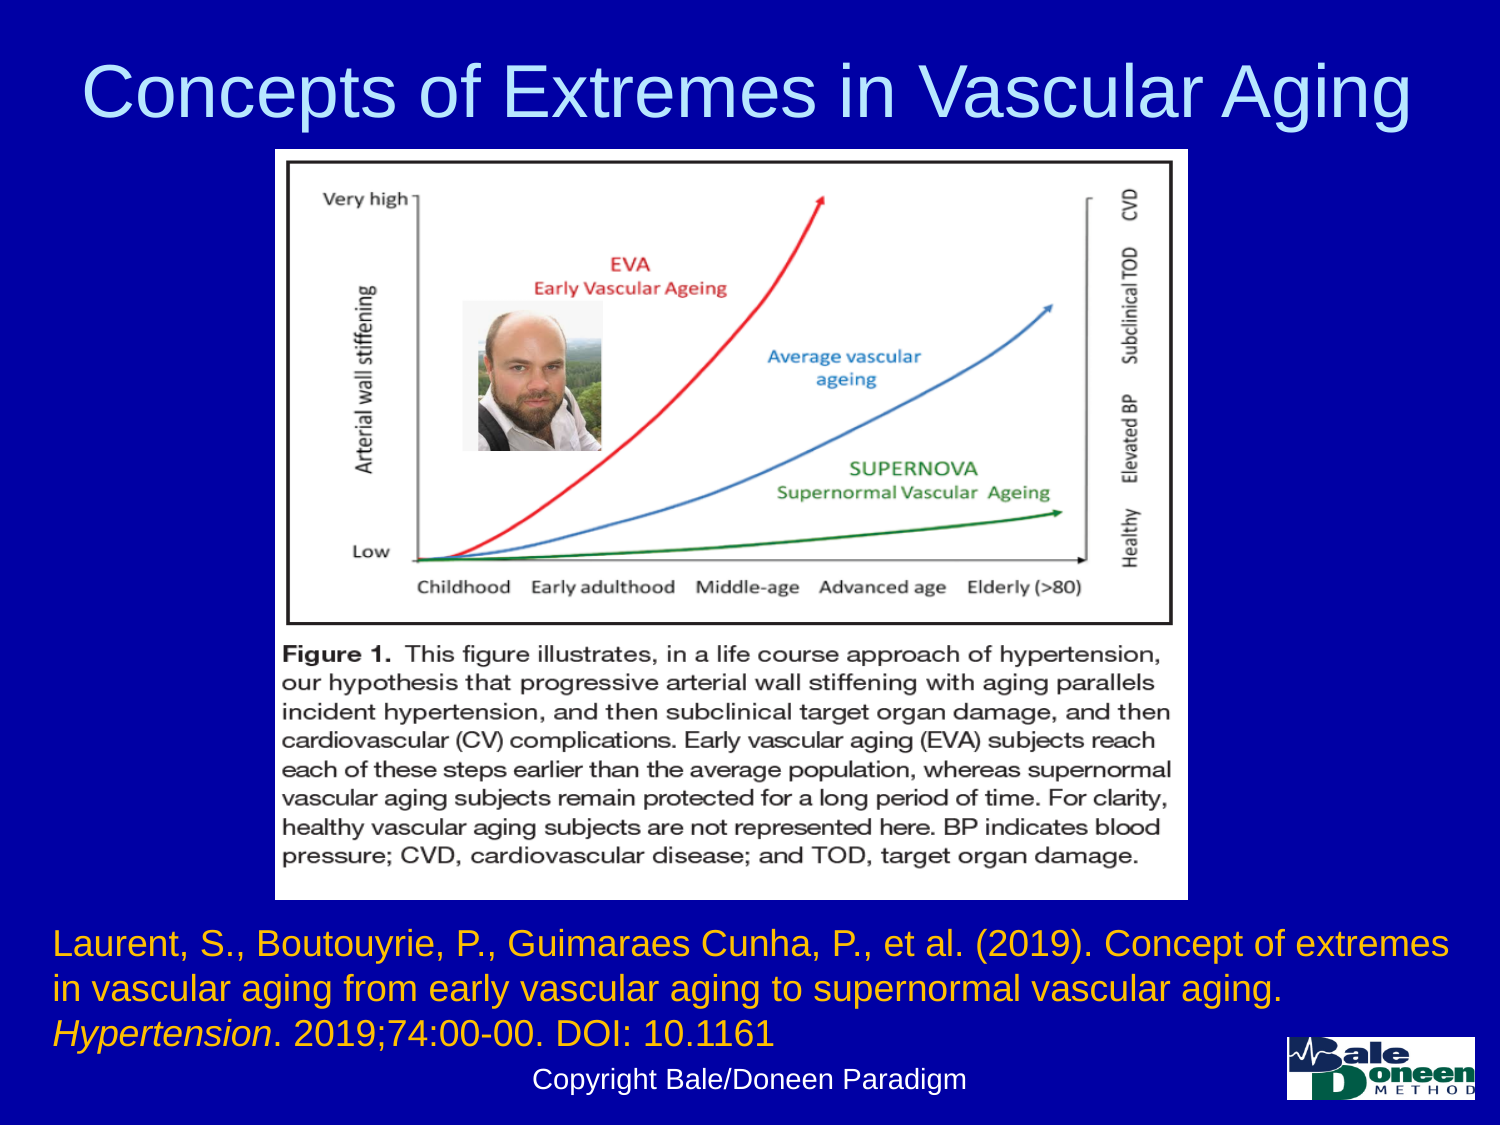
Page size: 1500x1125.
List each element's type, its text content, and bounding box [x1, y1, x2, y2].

picture [1287, 1037, 1475, 1100]
footer Copyright Bale/Doneen Paradigm [512, 1062, 988, 1103]
picture [462, 299, 603, 452]
text_box Laurent, S., Boutouyrie, P., Guimaraes Cunha, P., et al. (2019). Concept of extremes in vascular aging from early vascular aging to supernormal vascular aging. Hypertension. 2019;74:00-00. DOI: 10.1161 [37, 912, 1468, 1062]
title Concepts of Extremes in Vascular Aging [49, 37, 1446, 138]
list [274, 149, 1188, 900]
